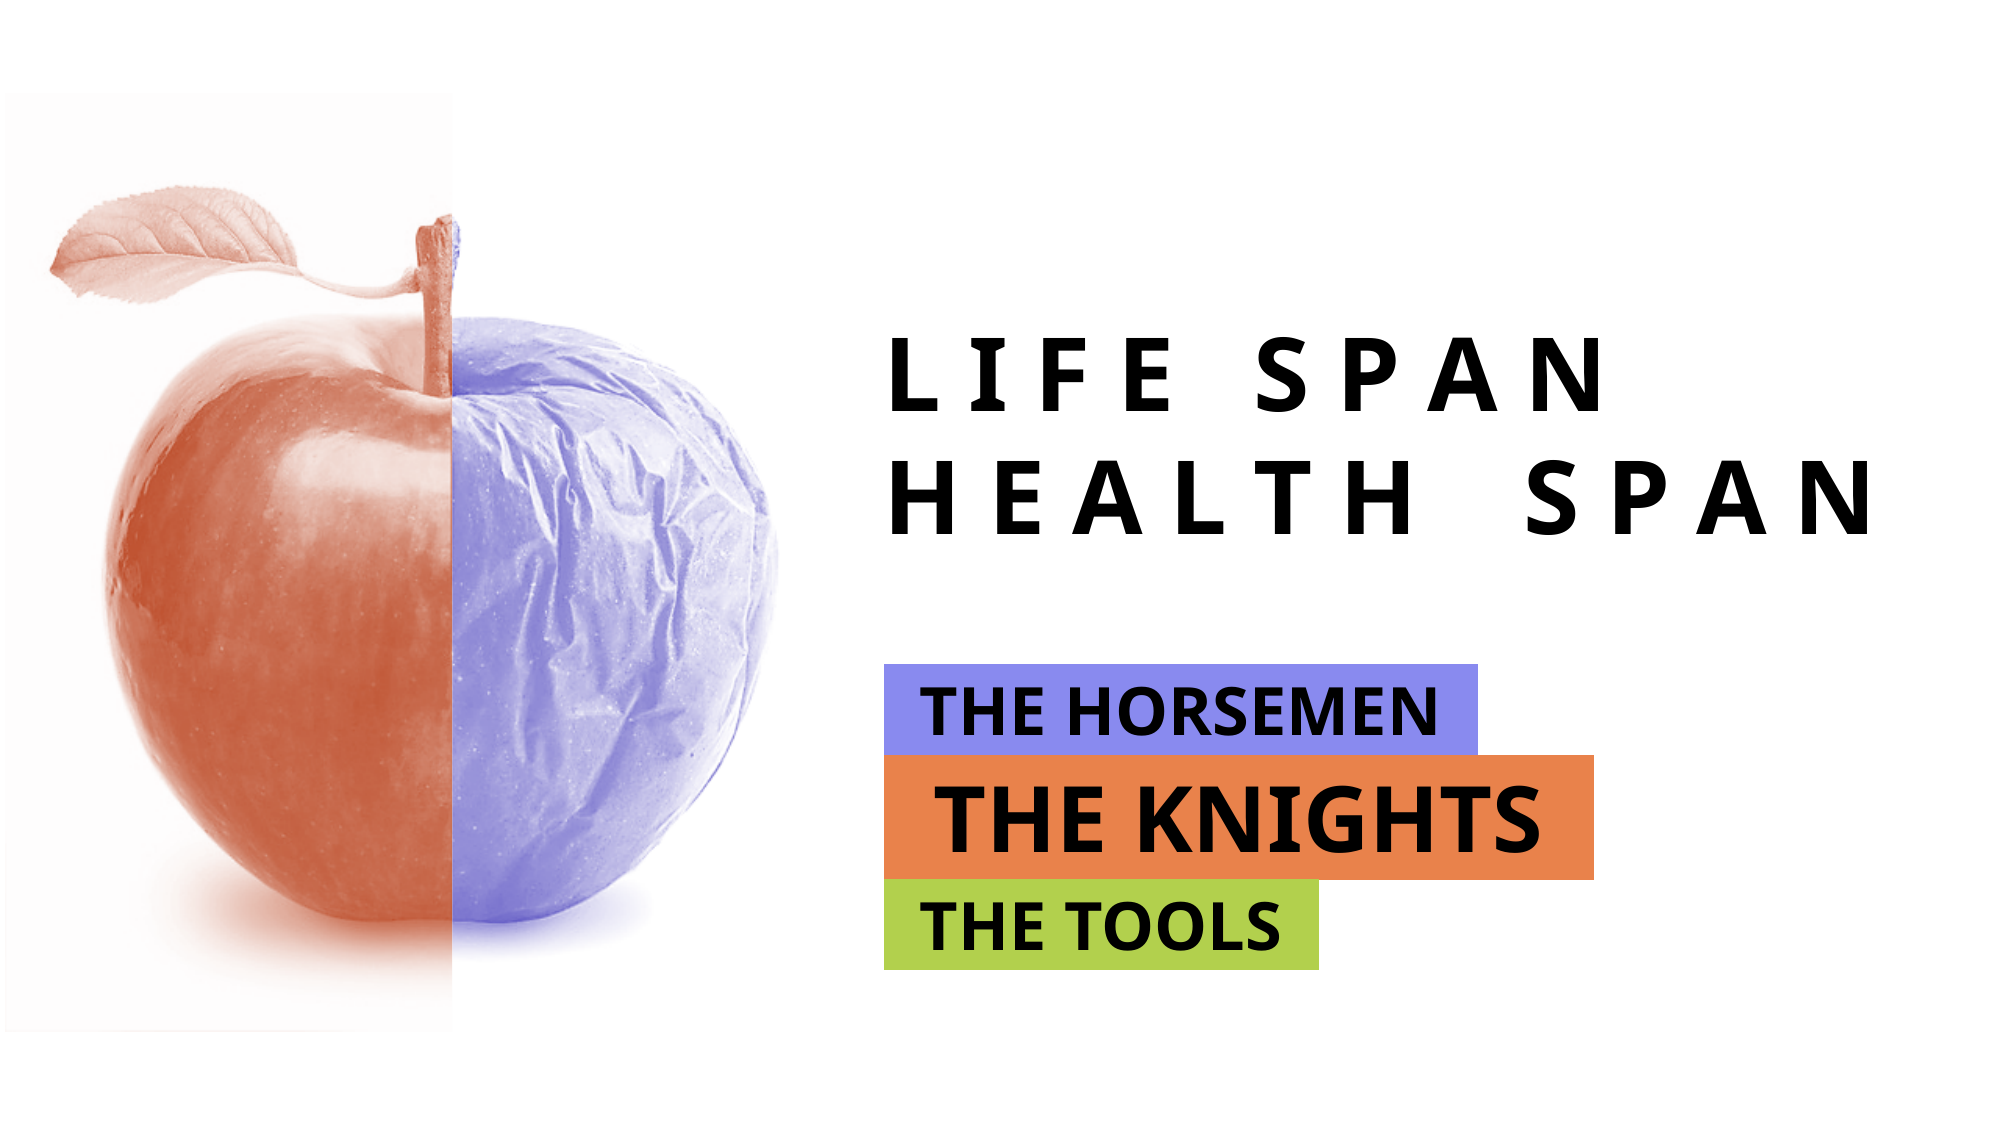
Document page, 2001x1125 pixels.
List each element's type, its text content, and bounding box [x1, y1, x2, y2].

picture [4, 93, 870, 1034]
title L I F E S P A N H E A L T H S P A N [870, 176, 1895, 563]
text_box . The horsemen . . . The knights . . . The tools . [870, 585, 1895, 971]
